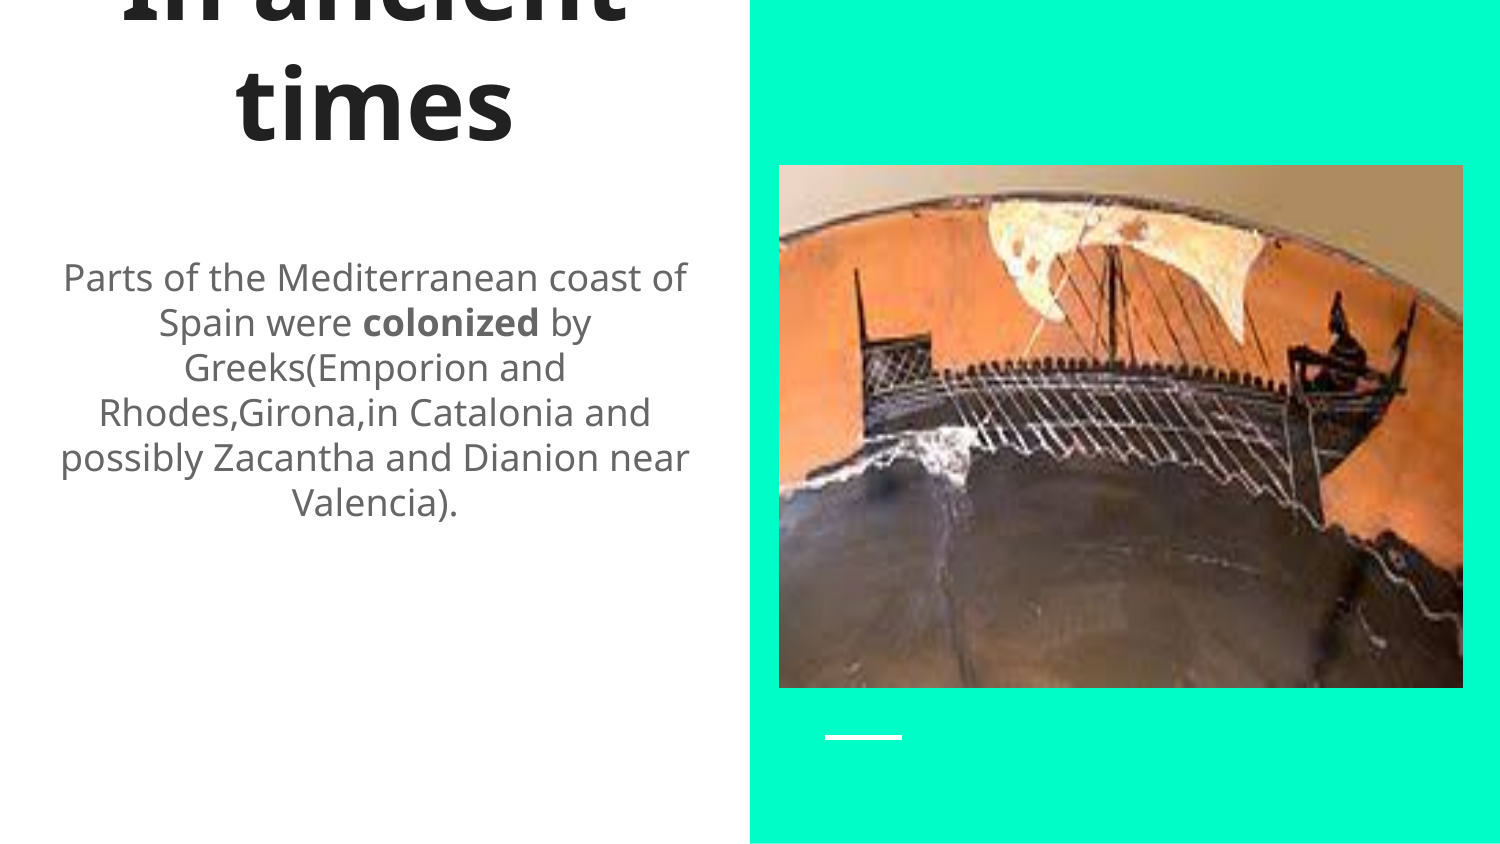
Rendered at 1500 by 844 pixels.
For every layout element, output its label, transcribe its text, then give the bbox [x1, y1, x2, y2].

title In ancient times [43, 0, 708, 176]
picture [779, 164, 1463, 688]
subtitle Parts of the Mediterranean coast of Spain were colonized by Greeks(Emporion and Rhodes,Girona,in Catalonia and possibly Zacantha and Dianion near Valencia). [43, 239, 708, 688]
